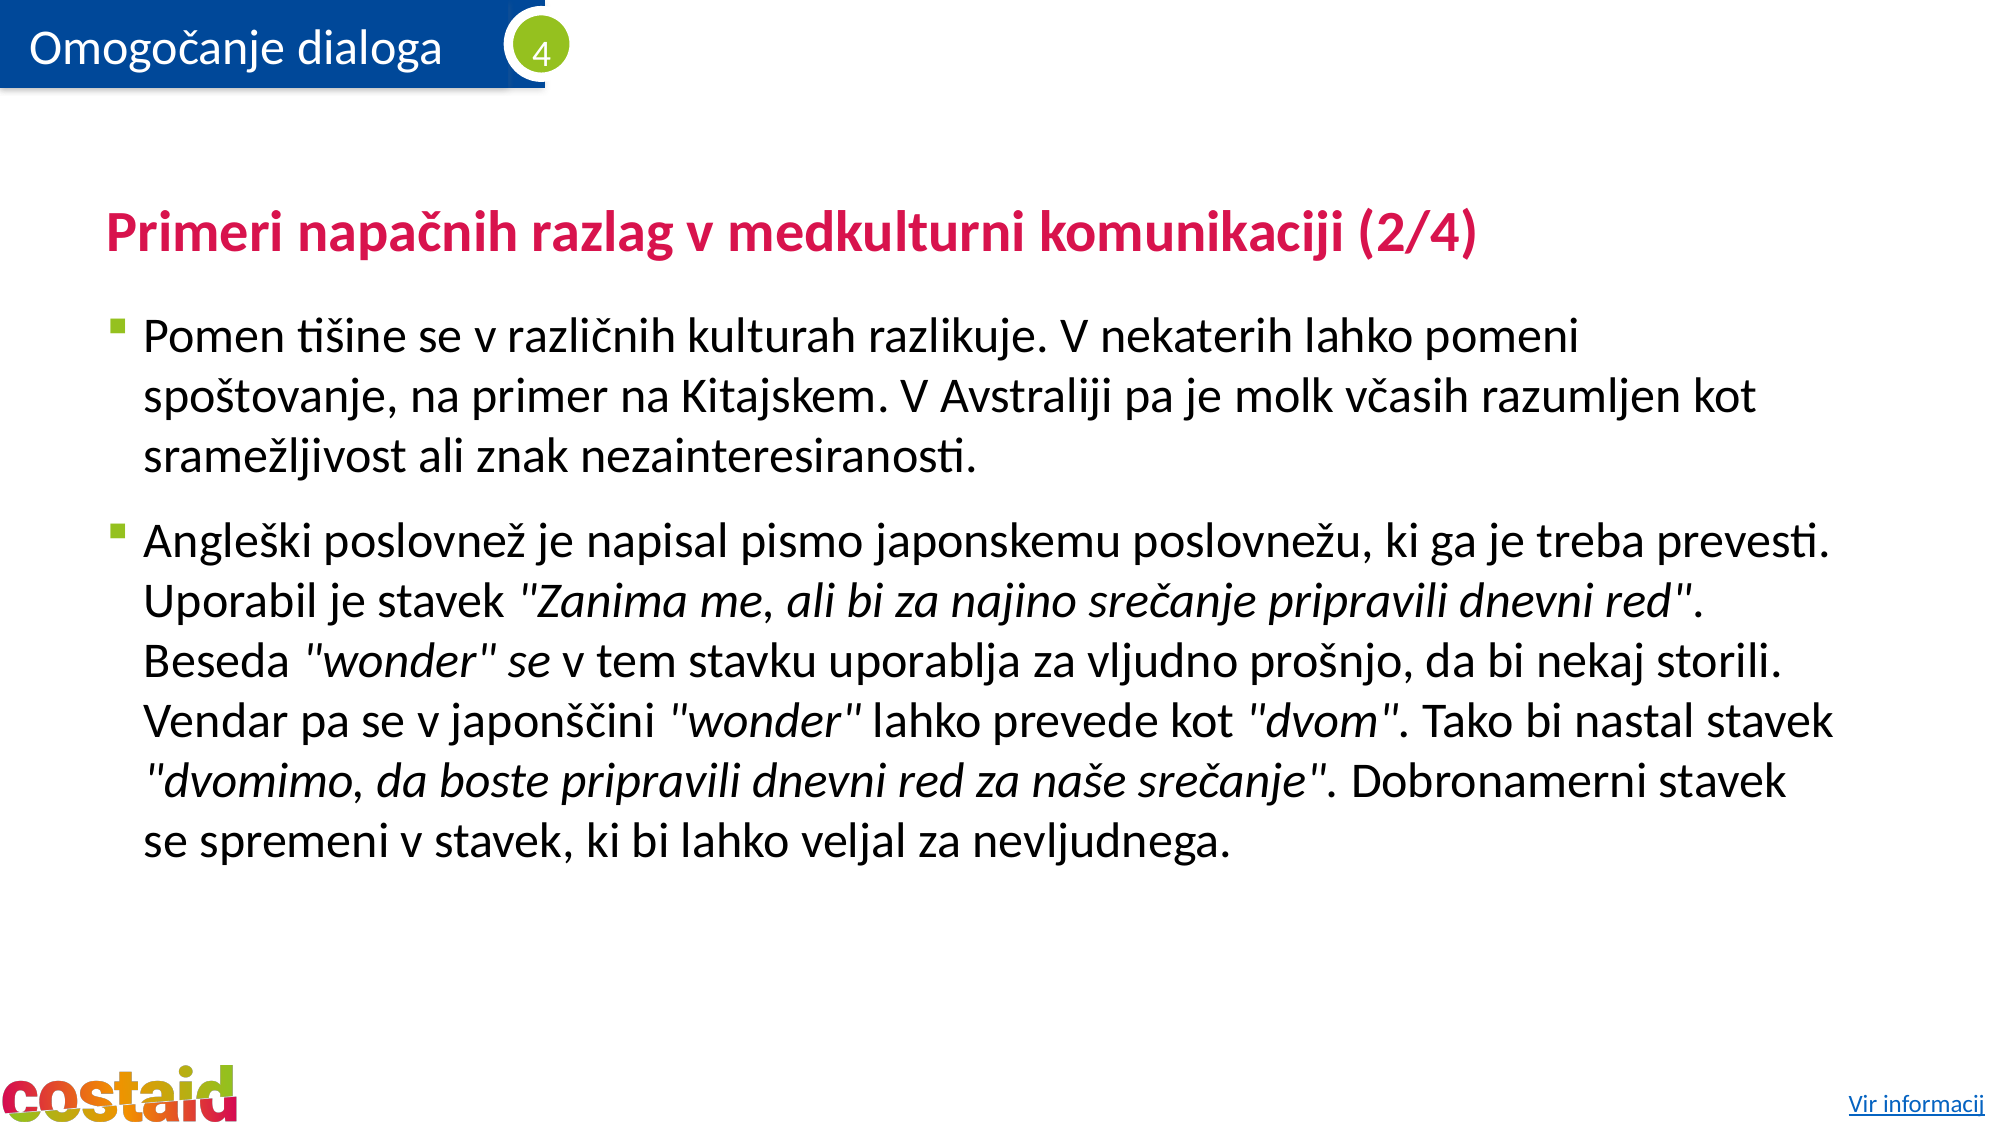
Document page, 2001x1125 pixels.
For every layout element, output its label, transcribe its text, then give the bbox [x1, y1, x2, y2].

list Pomen tišine se v različnih kulturah razlikuje. V nekaterih lahko pomeni spoštovanje, na primer na Kitajskem. V Avstraliji pa je molk včasih razumljen kot sramežljivost ali znak nezainteresiranosti. Angleški poslovnež je napisal pismo japonskemu poslovnežu, ki ga je treba prevesti. Uporabil je stavek "Zanima me, ali bi za najino srečanje pripravili dnevni red". Beseda "wonder" se v tem stavku uporablja za vljudno prošnjo, da bi nekaj storili. Vendar pa se v japonščini "wonder" lahko prevede kot "dvom". Tako bi nastal stavek "dvomimo, da boste pripravili dnevni red za naše srečanje". Dobronamerni stavek se spremeni v stavek, ki bi lahko veljal za nevljudnega. [91, 295, 1858, 1094]
picture [0, 1065, 267, 1125]
text_box Vir informacij [737, 1079, 2000, 1125]
title Primeri napačnih razlag v medkulturni komunikaciji (2/4) [91, 182, 1906, 282]
